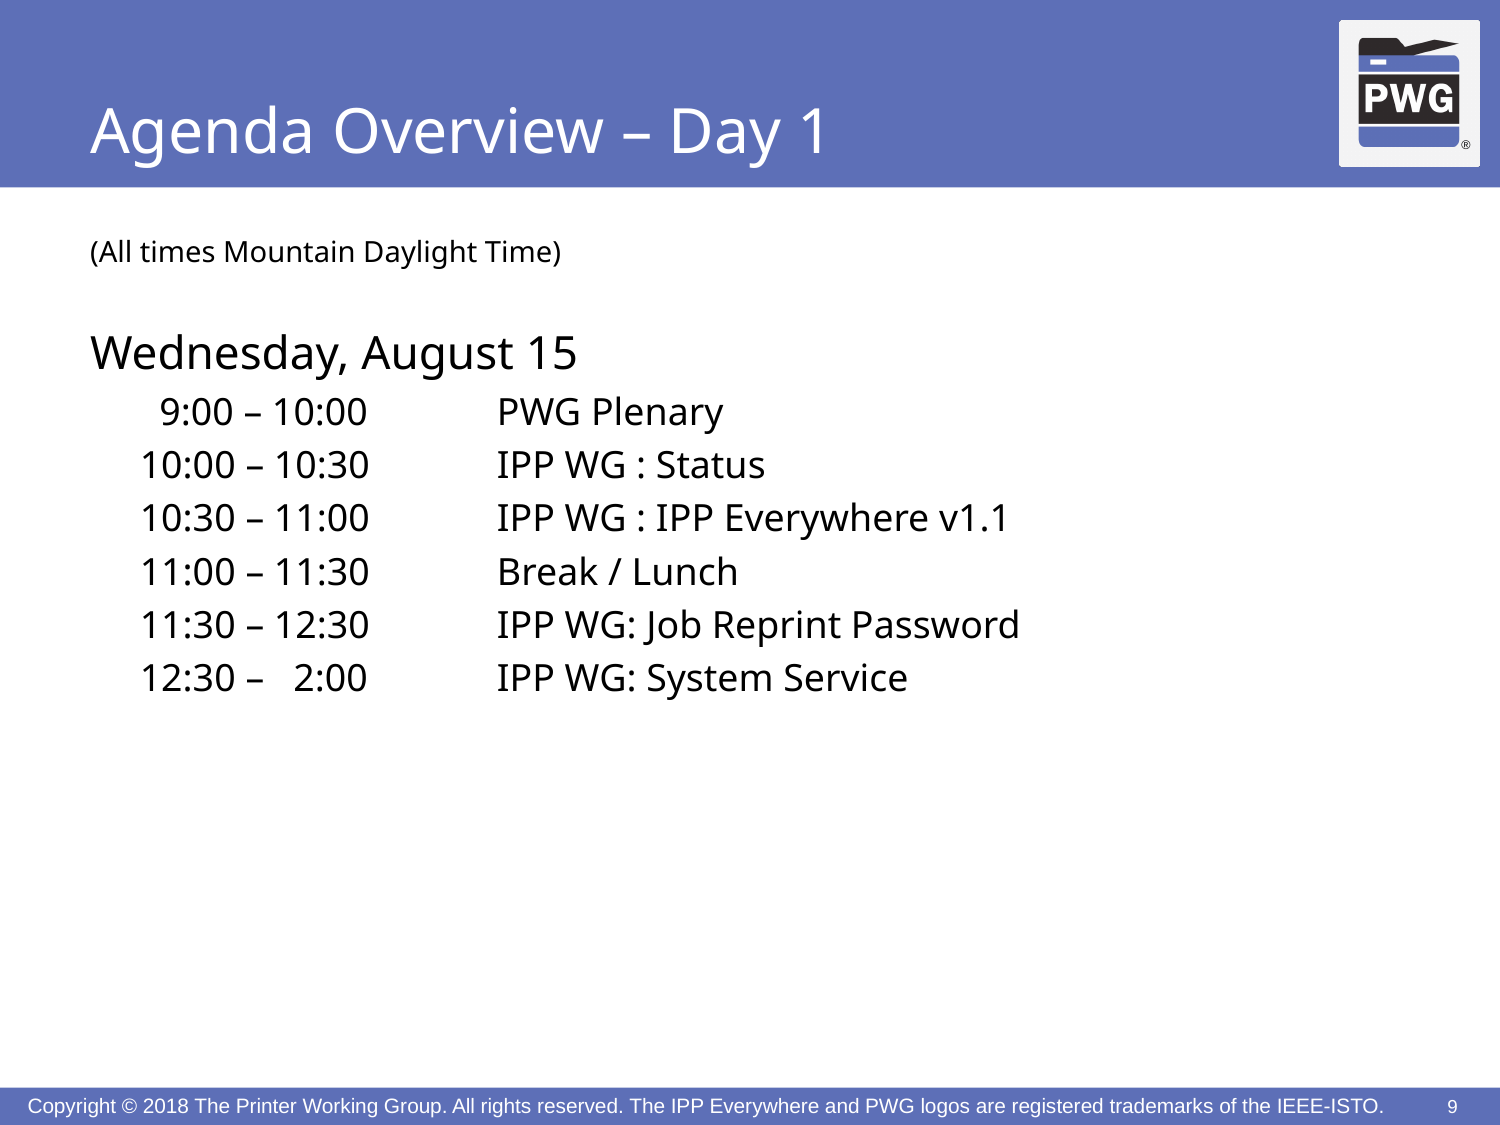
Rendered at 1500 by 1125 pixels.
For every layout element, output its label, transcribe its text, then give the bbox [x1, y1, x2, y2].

slide_number 9 [1405, 1087, 1500, 1125]
list (All times Mountain Daylight Time) Wednesday, August 15 9:00 – 10:00 PWG Plenary 10:00 – 10:30 IPP WG : Status 10:30 – 11:00 IPP WG : IPP Everywhere v1.1 11:00 – 11:30 Break / Lunch 11:30 – 12:30 IPP WG: Job Reprint Password 12:30 – 2:00 IPP WG: System Service [74, 224, 1426, 1068]
title Agenda Overview – Day 1 [74, 7, 1318, 175]
picture [1339, 20, 1480, 167]
